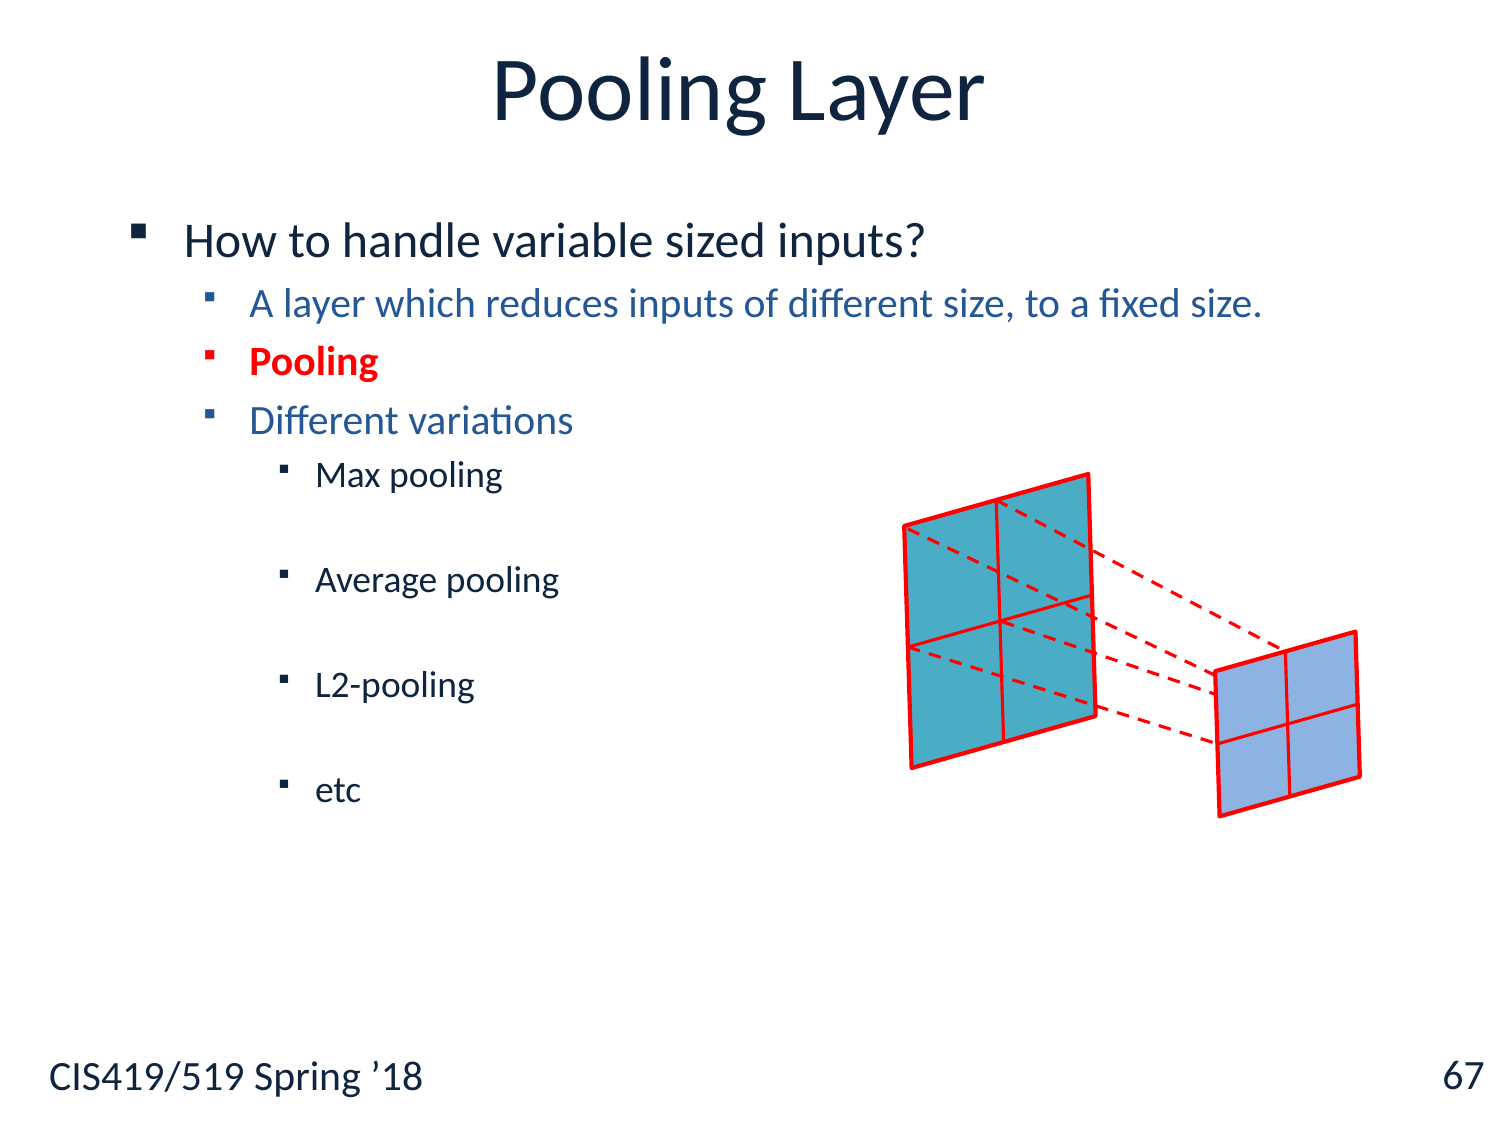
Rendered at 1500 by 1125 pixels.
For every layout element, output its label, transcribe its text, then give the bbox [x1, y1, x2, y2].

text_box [874, 499, 1379, 797]
slide_number 67 [1149, 1042, 1500, 1103]
title Pooling Layer [112, 5, 1388, 163]
